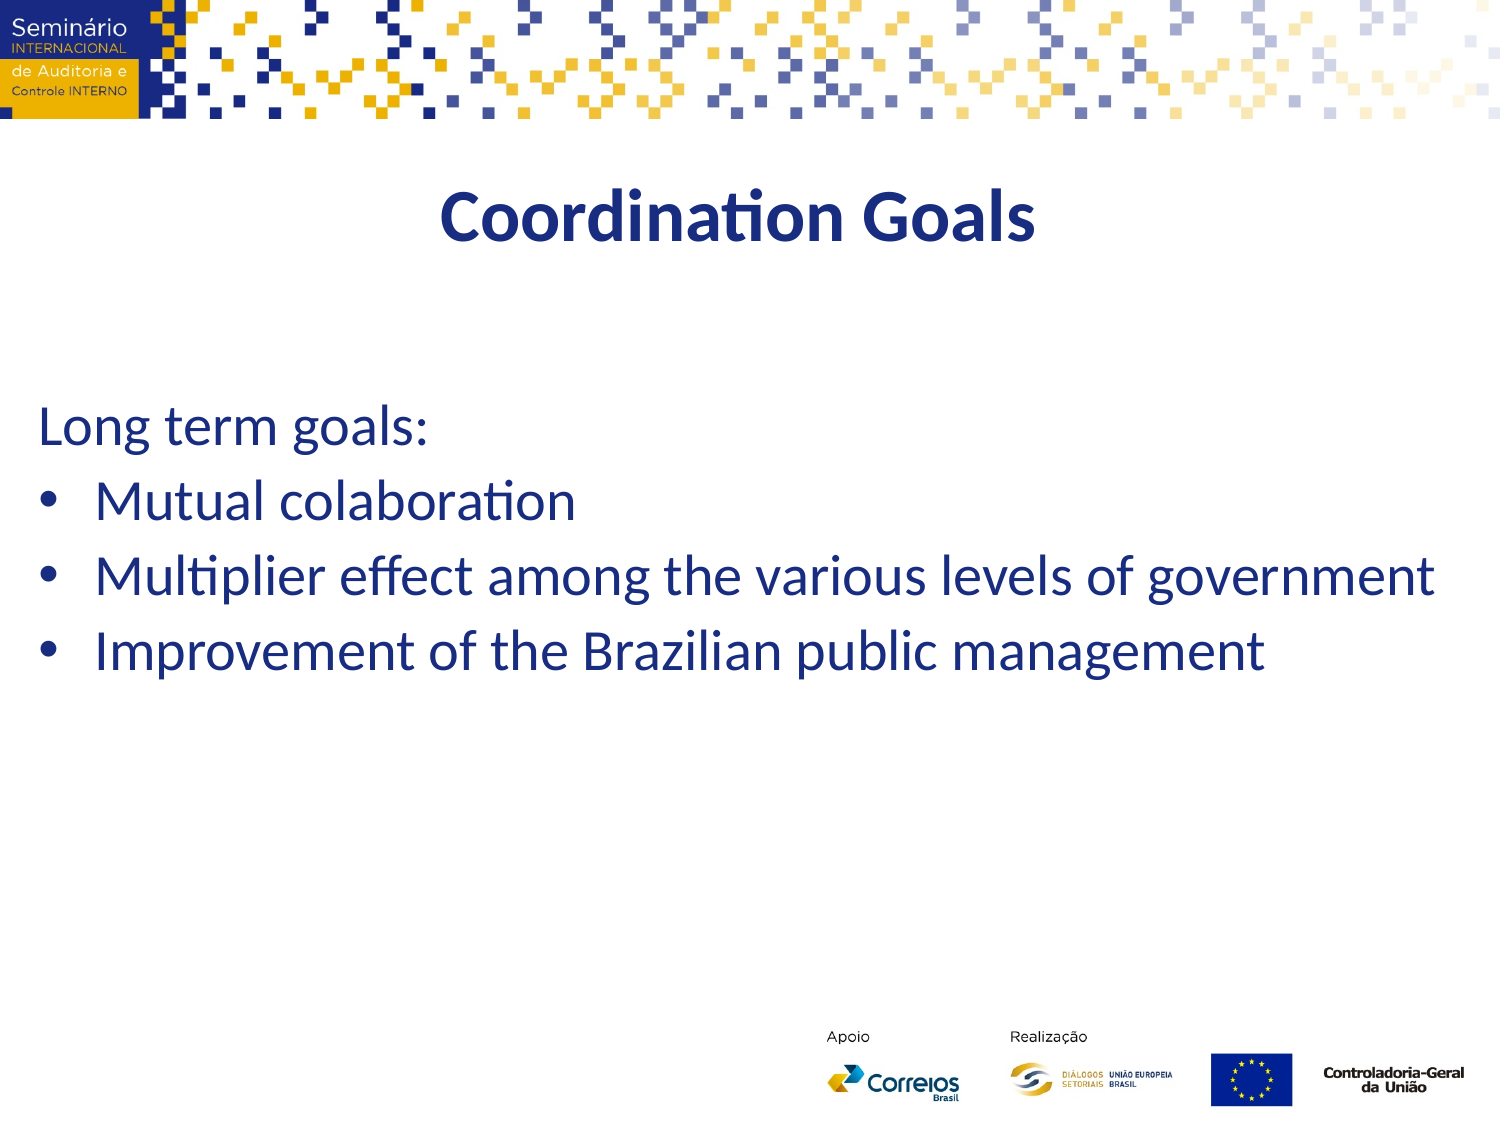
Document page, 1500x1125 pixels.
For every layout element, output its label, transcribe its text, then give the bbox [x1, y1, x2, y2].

text_box Coordination Goals [23, 165, 1471, 266]
picture [0, 0, 1500, 119]
text_box Long term goals: Mutual colaboration Multiplier effect among the various levels of government Improvement of the Brazilian public management [23, 385, 1471, 990]
picture [808, 1009, 1495, 1125]
